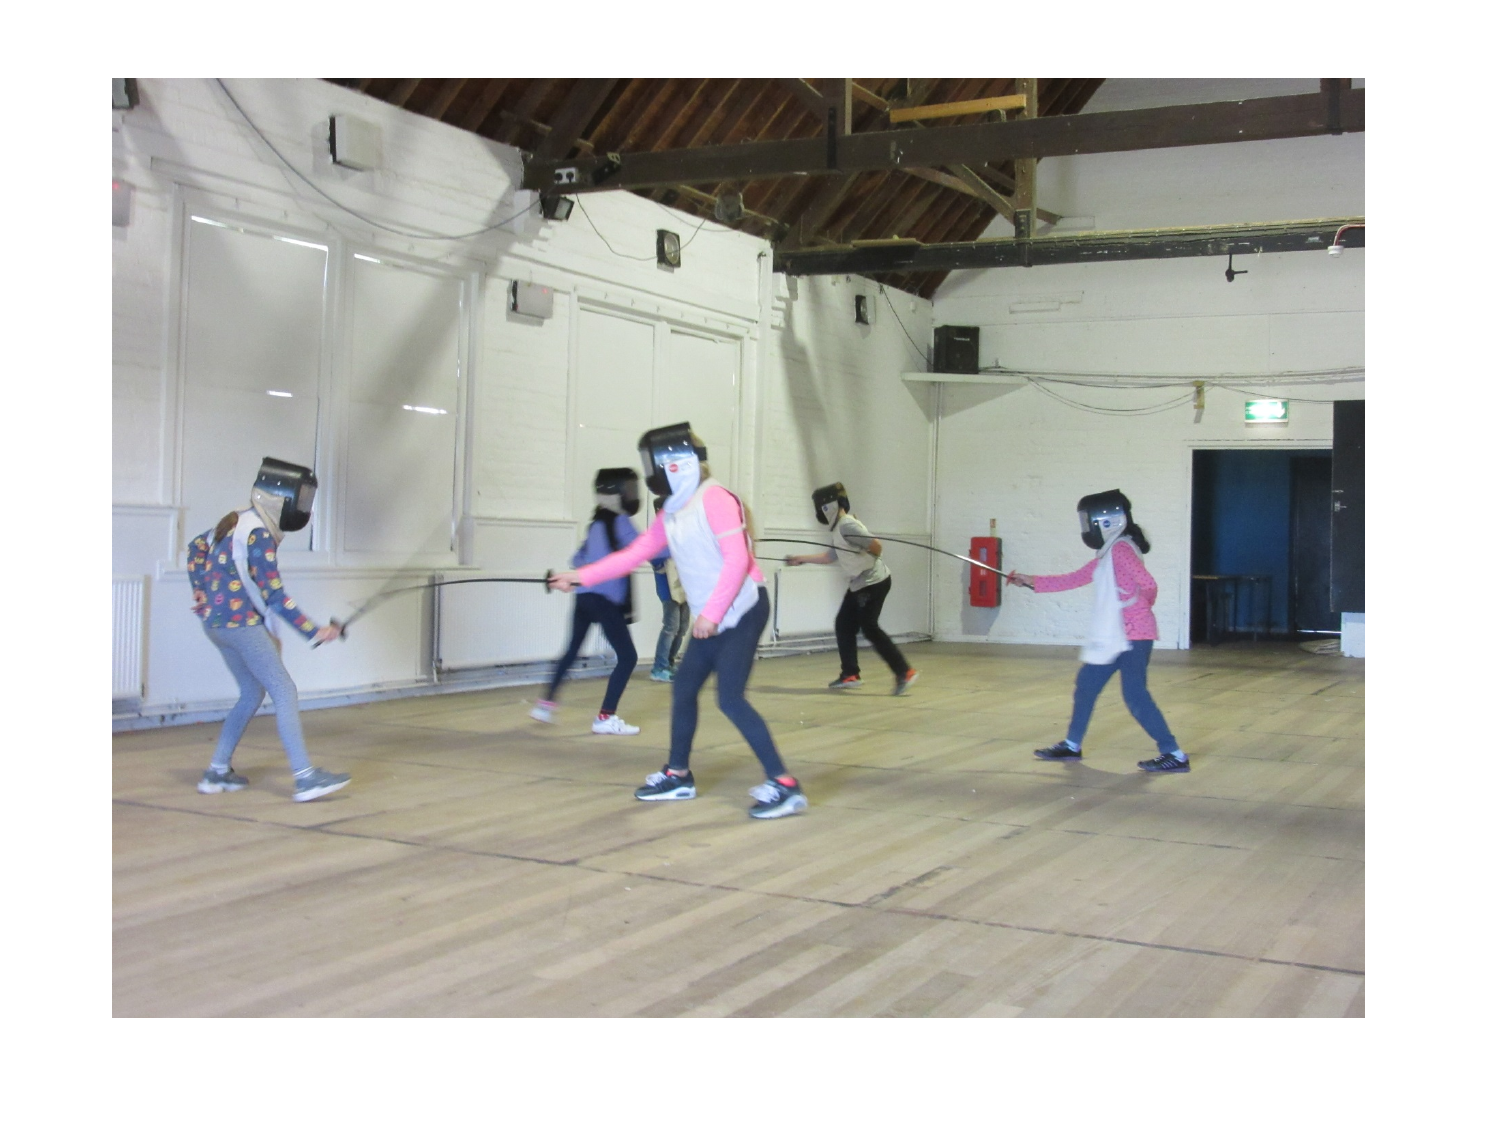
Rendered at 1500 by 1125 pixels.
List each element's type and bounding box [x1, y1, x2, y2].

picture [111, 77, 1365, 1018]
